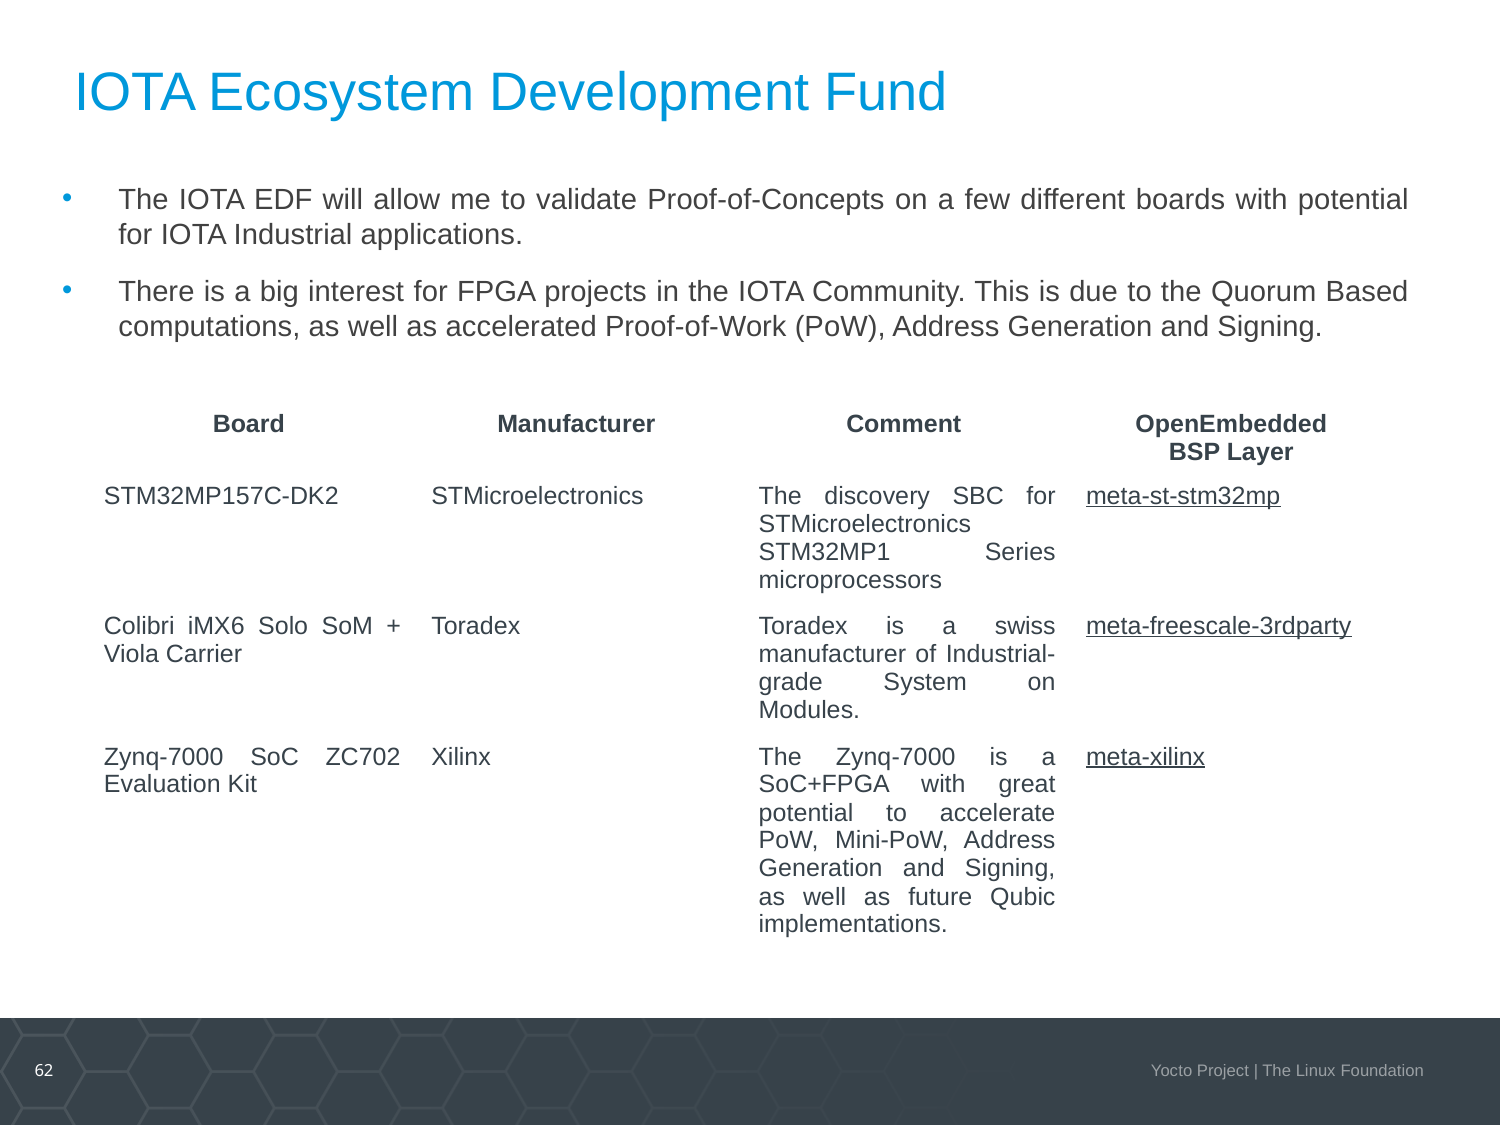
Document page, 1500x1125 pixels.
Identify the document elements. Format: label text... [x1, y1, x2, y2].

table_cell STM32MP157C-DK2 [89, 474, 416, 605]
table_header Board [89, 402, 416, 474]
table_cell meta-st-stm32mp [1071, 474, 1399, 605]
table_header OpenEmbedded BSP Layer [1071, 402, 1399, 474]
table_cell Zynq-7000 SoC ZC702 Evaluation Kit [89, 735, 416, 952]
text_box [592, 996, 1043, 1047]
table_header Manufacturer [416, 402, 744, 474]
table_cell Colibri iMX6 Solo SoM + Viola Carrier [89, 605, 416, 735]
table_cell Toradex is a swiss manufacturer of Industrial-grade System on Modules. [744, 605, 1071, 735]
table_cell STMicroelectronics [416, 474, 744, 605]
picture [0, 0, 1500, 1125]
list The IOTA EDF will allow me to validate Proof-of-Concepts on a few different boards with potential for IOTA Industrial applications. There is a big interest for FPGA projects in the IOTA Community. This is due to the Quorum Based computations, as well as accelerated Proof-of-Work (PoW), Address Generation and Signing. [62, 180, 1411, 297]
table_cell Xilinx [416, 735, 744, 952]
table_cell meta-xilinx [1071, 735, 1399, 952]
table_cell The Zynq-7000 is a SoC+FPGA with great potential to accelerate PoW, Mini-PoW, Address Generation and Signing, as well as future Qubic implementations. [744, 735, 1071, 952]
table_cell meta-freescale-3rdparty [1071, 605, 1399, 735]
table_cell The discovery SBC for STMicroelectronics STM32MP1 Series microprocessors [744, 474, 1071, 605]
title IOTA Ecosystem Development Fund [74, 67, 1425, 213]
table_header Comment [744, 402, 1071, 474]
table_cell Toradex [416, 605, 744, 735]
